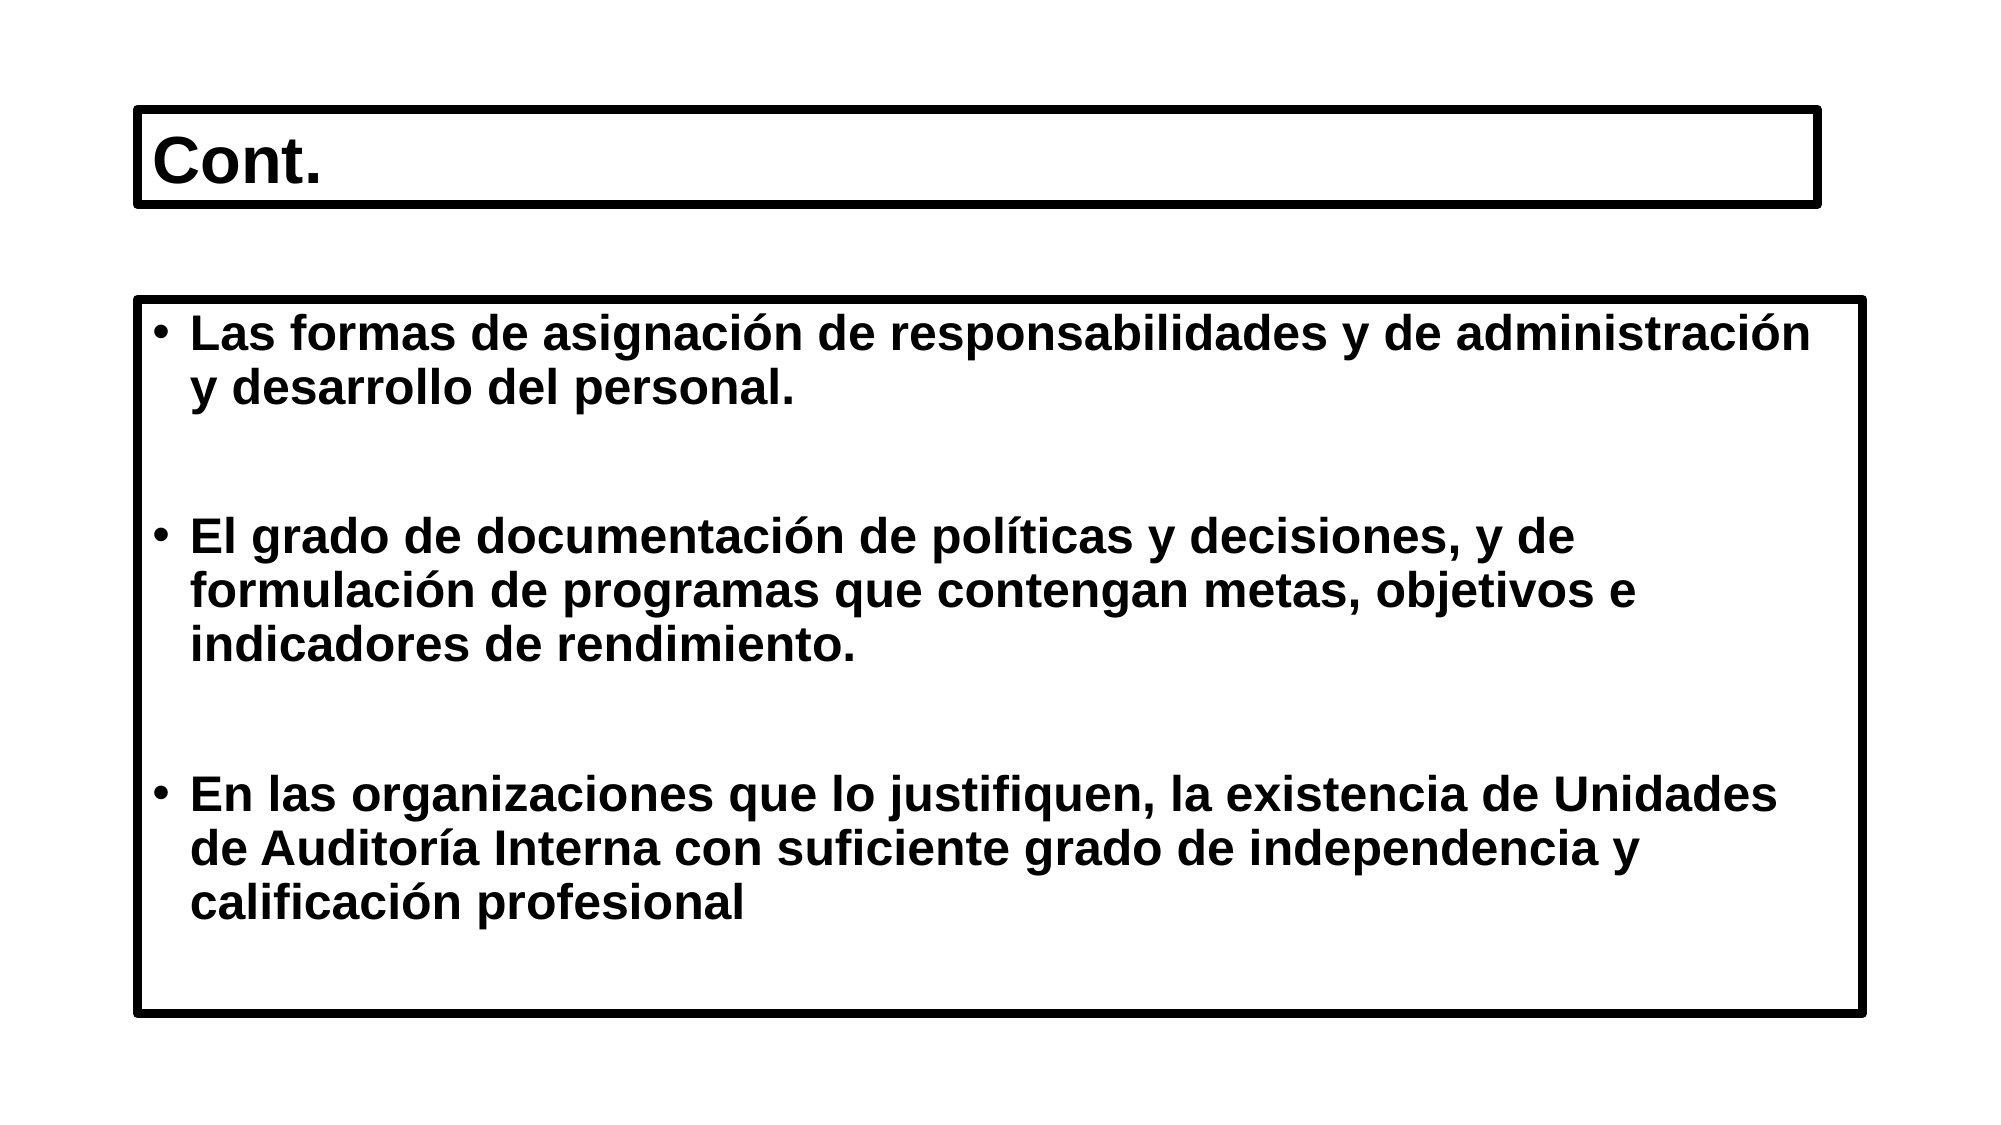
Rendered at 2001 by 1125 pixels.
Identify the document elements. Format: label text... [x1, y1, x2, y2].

list Las formas de asignación de responsabilidades y de administración y desarrollo del personal. El grado de documentación de políticas y decisiones, y de formulación de programas que contengan metas, objetivos e indicadores de rendimiento. En las organizaciones que lo justifiquen, la existencia de Unidades de Auditoría Interna con suficiente grado de independencia y calificación profesional [137, 299, 1863, 1014]
text_box Cont. [137, 109, 1818, 205]
